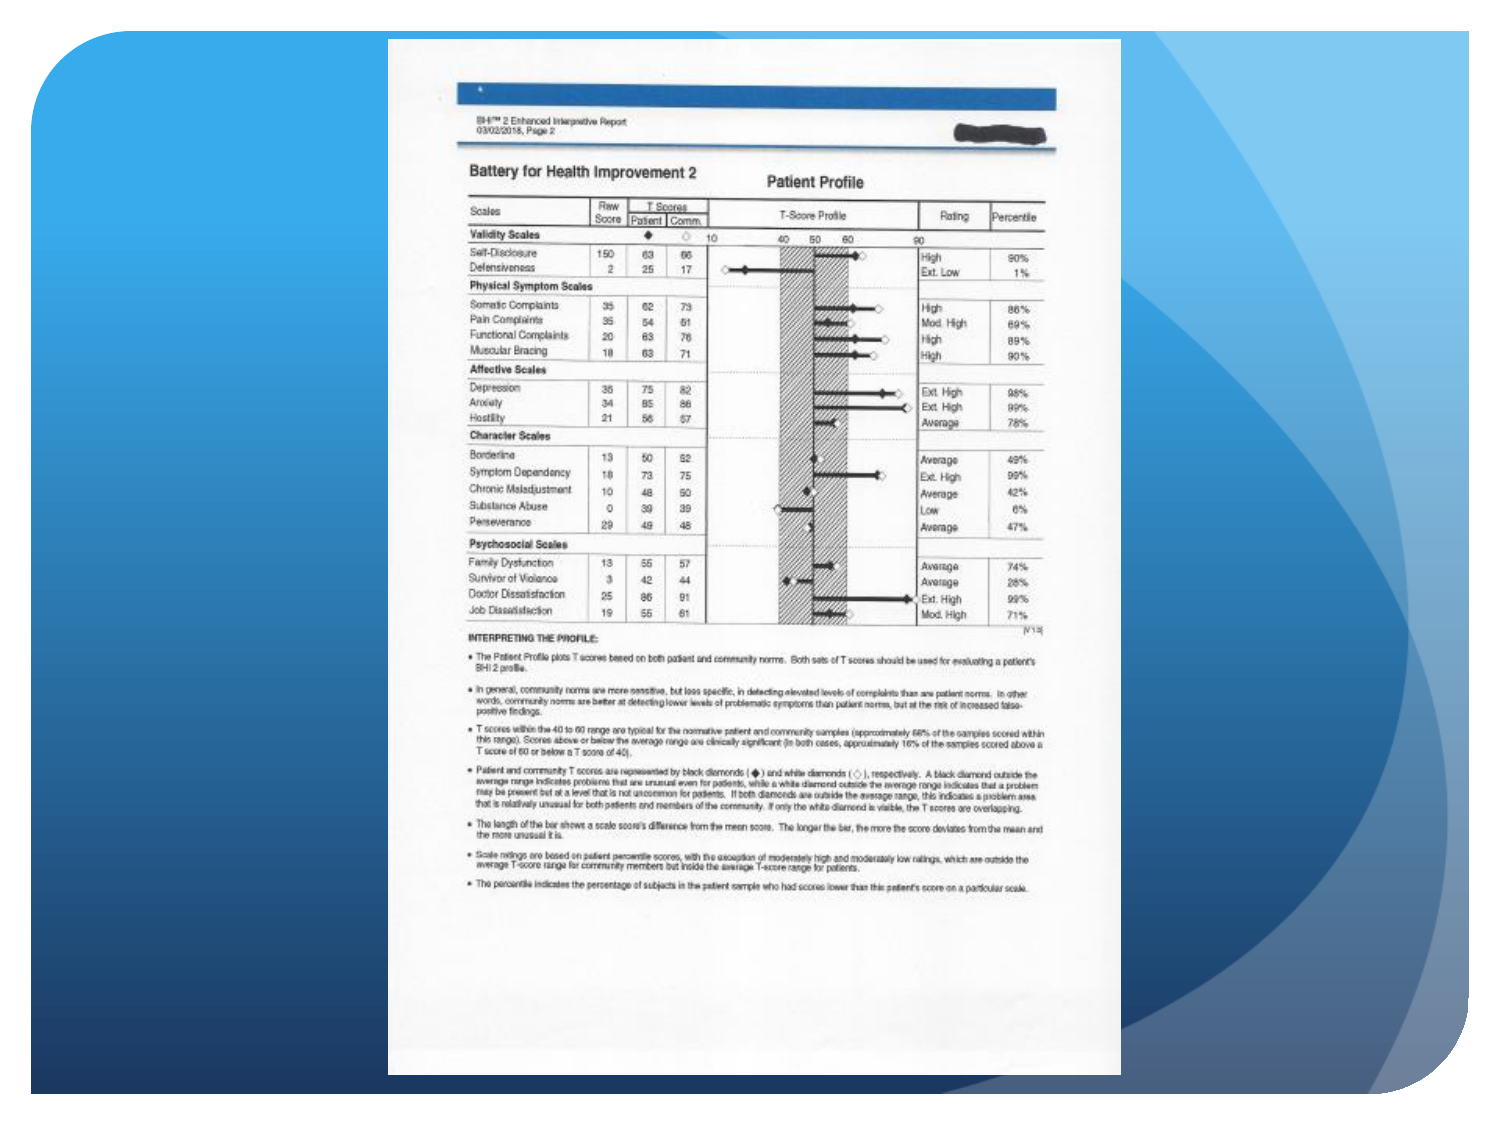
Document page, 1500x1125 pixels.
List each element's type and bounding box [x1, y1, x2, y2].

picture [24, 1076, 1473, 1094]
picture [24, 30, 1473, 39]
list [0, 39, 1500, 1076]
